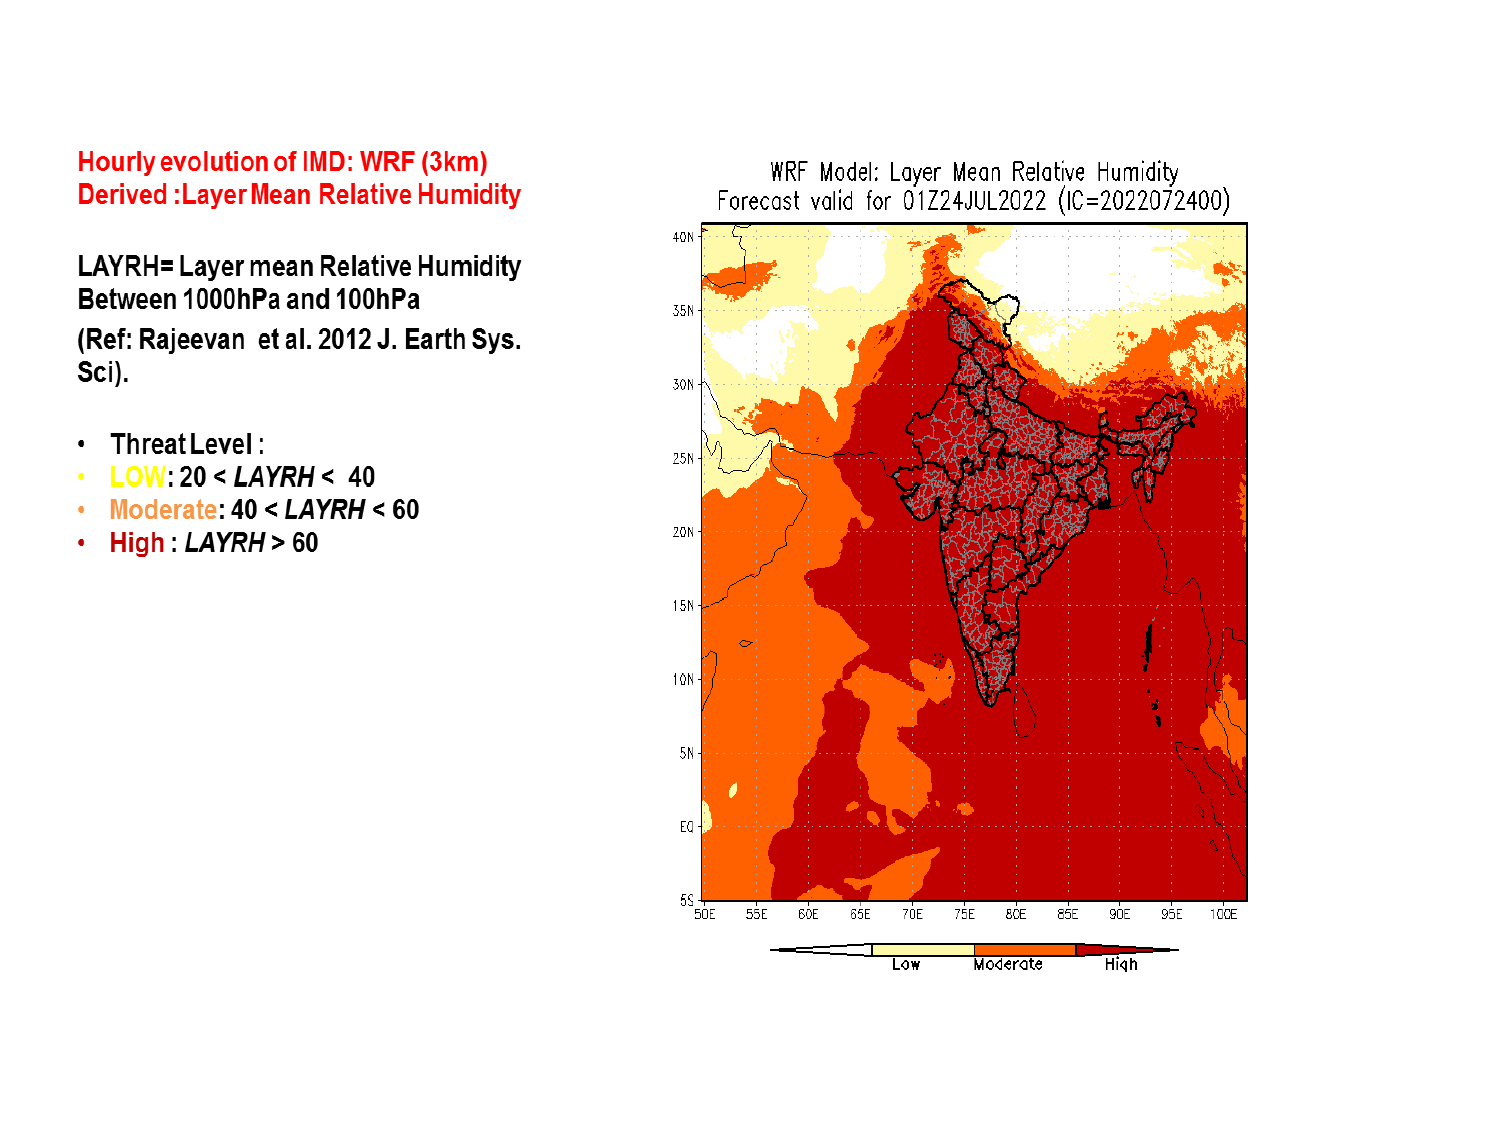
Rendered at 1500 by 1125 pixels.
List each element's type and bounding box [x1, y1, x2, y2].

picture [74, 149, 1426, 976]
